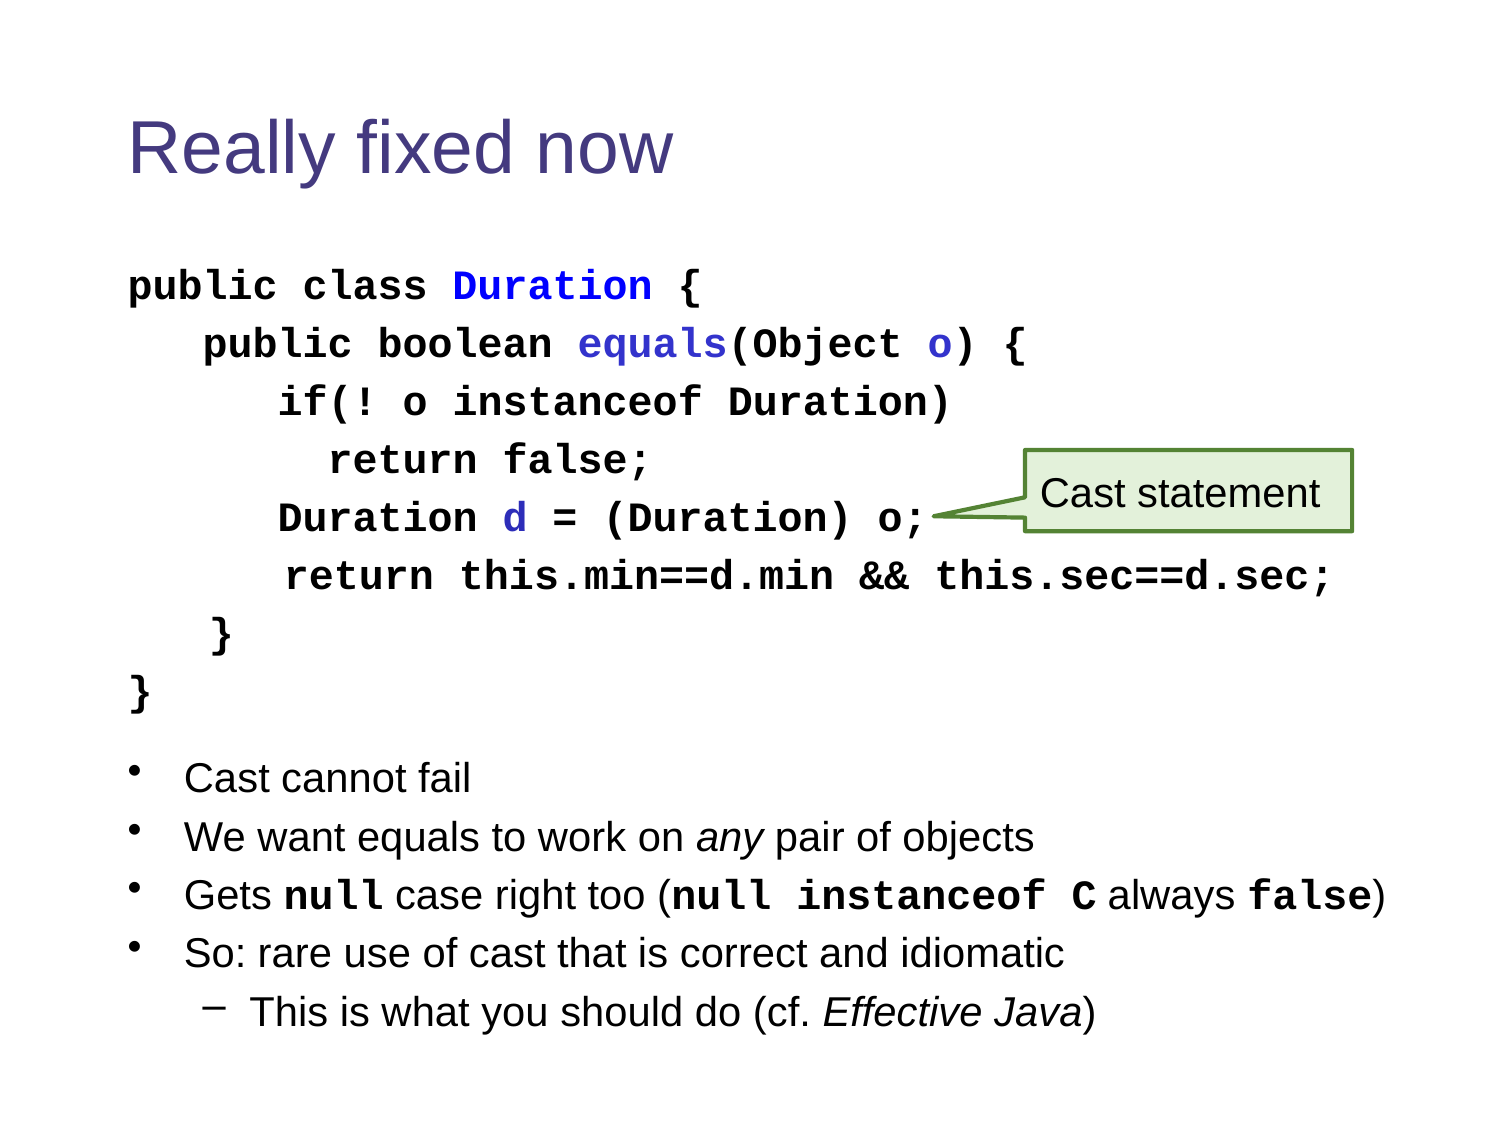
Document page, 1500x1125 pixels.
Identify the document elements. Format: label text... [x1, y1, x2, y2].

list public class Duration { public boolean equals(Object o) { if(! o instanceof Duration) return false; Duration d = (Duration) o; return this.min==d.min && this.sec==d.sec; } } Cast cannot fail We want equals to work on any pair of objects Gets null case right too (null instanceof C always false) So: rare use of cast that is correct and idiomatic This is what you should do (cf. Effective Java) [112, 249, 1413, 988]
text_box Cast statement [931, 447, 1355, 534]
title Really fixed now [112, 50, 1388, 238]
